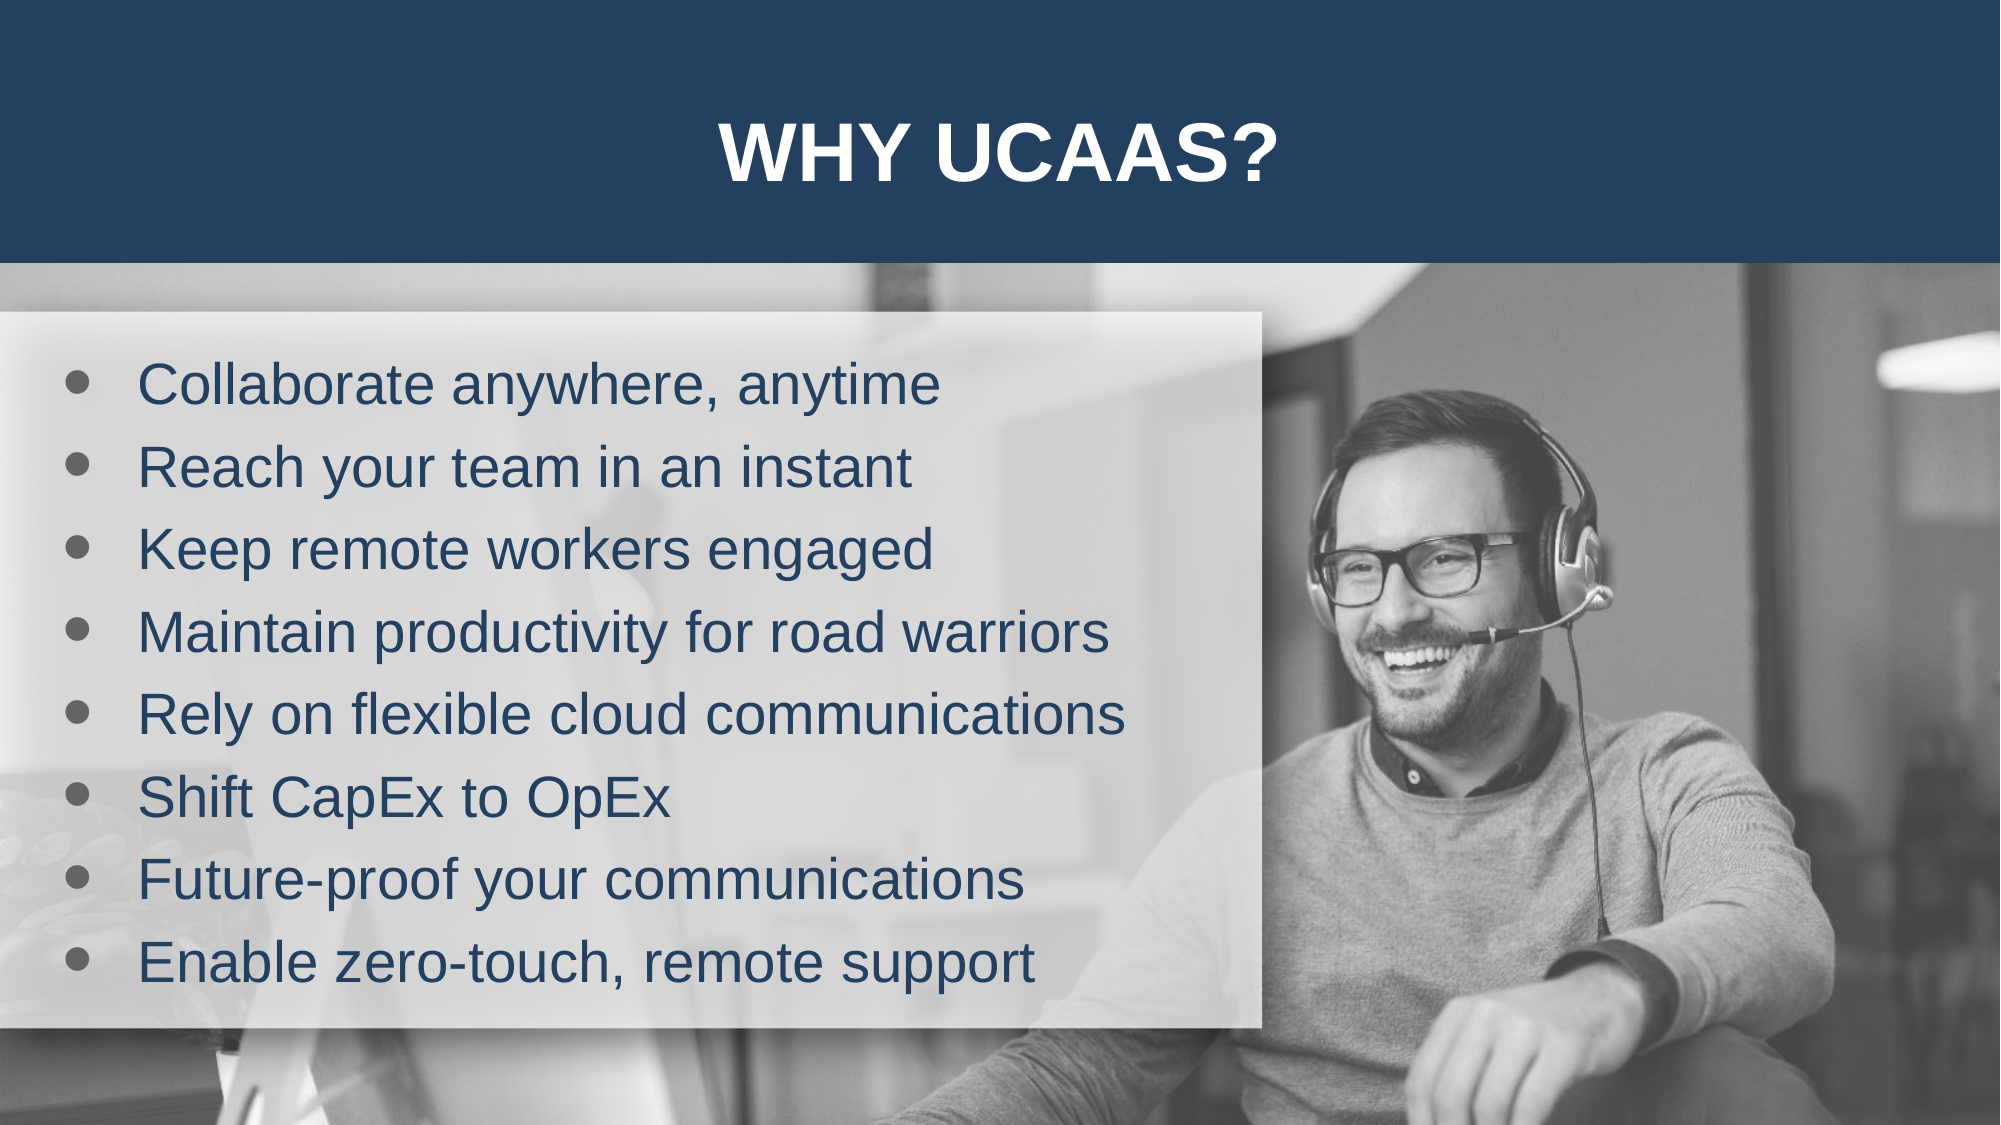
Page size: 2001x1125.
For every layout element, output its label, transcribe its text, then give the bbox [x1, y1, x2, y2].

picture [0, 263, 2000, 1125]
title Why UCaaS? [137, 46, 1863, 263]
